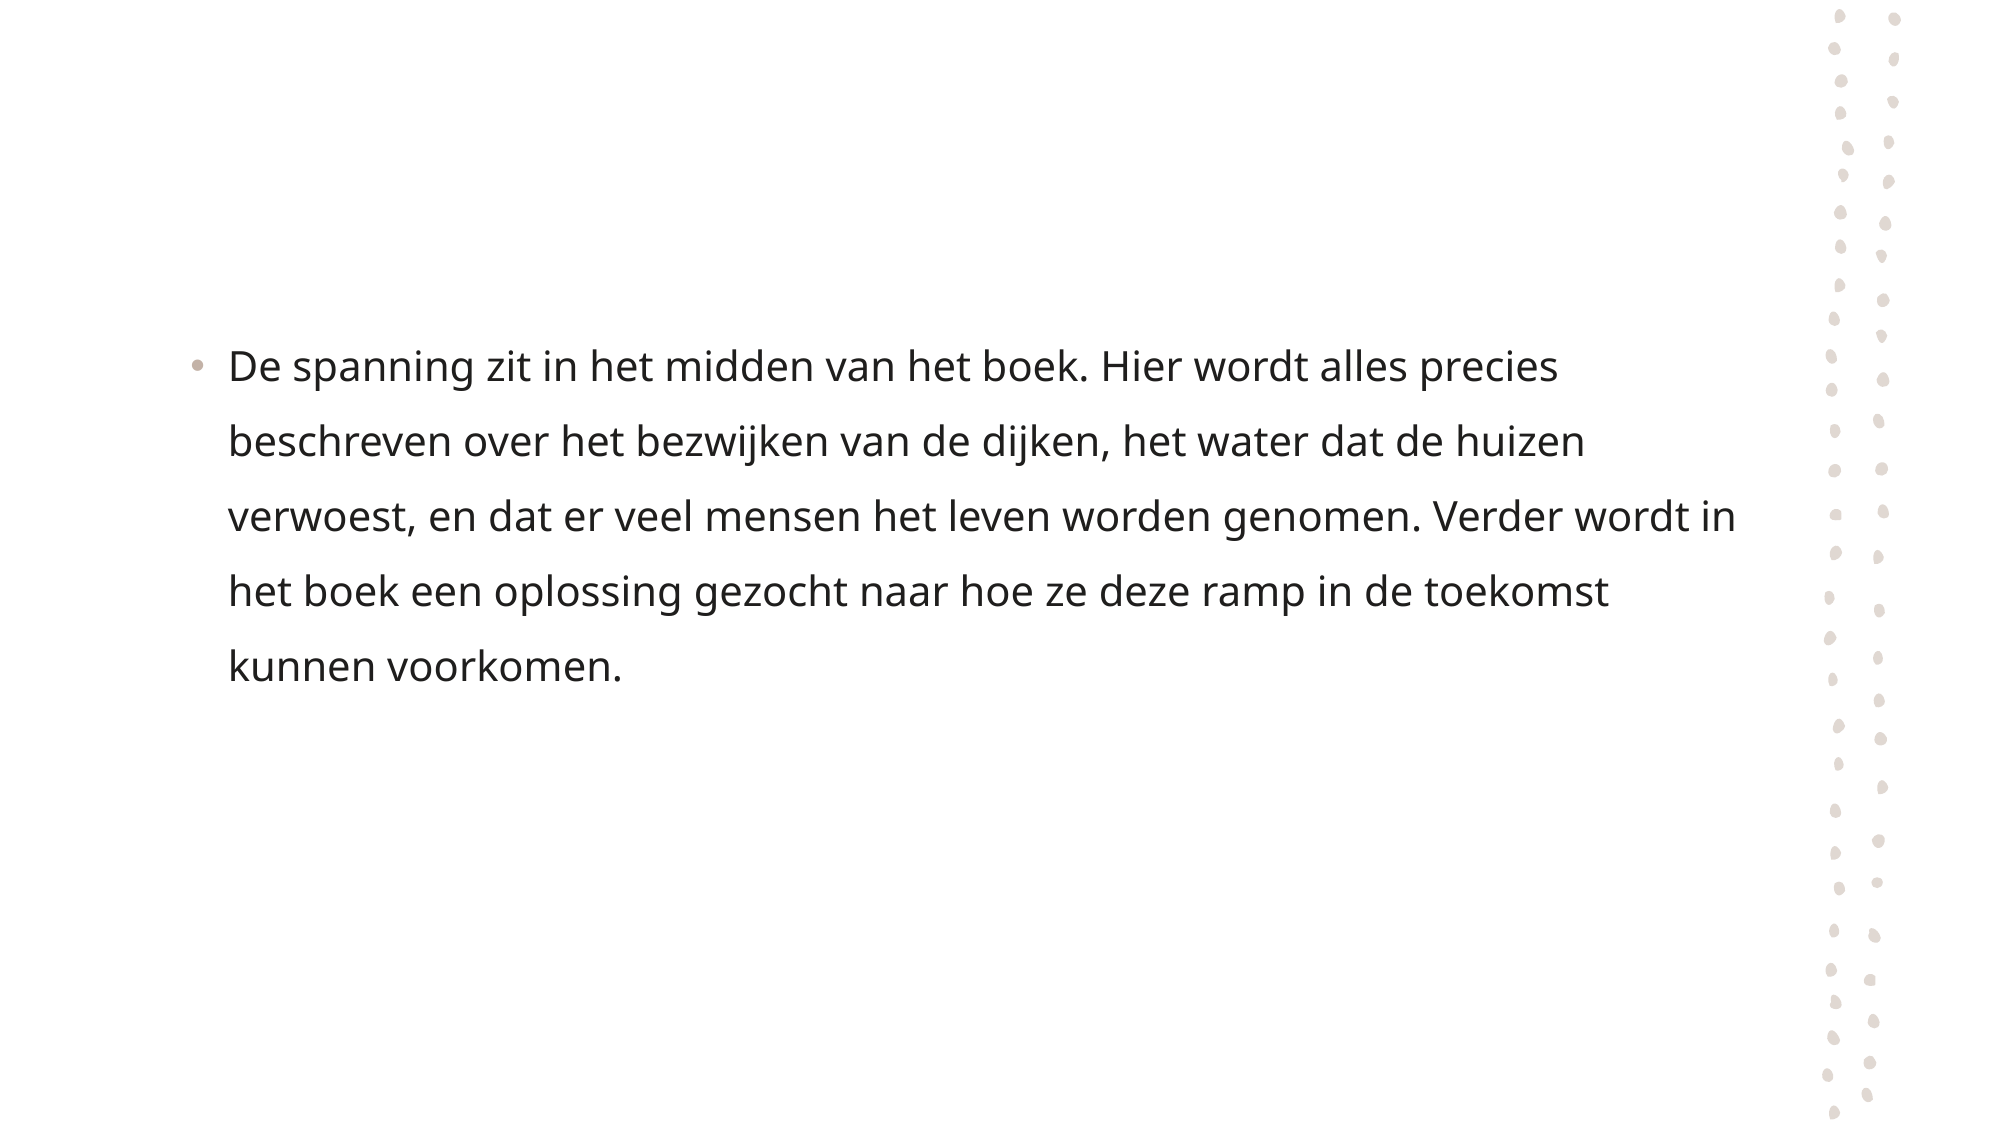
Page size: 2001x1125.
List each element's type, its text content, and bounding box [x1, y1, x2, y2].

list De spanning zit in het midden van het boek. Hier wordt alles precies beschreven over het bezwijken van de dijken, het water dat de huizen verwoest, en dat er veel mensen het leven worden genomen. Verder wordt in het boek een oplossing gezocht naar hoe ze deze ramp in de toekomst kunnen voorkomen. [175, 307, 1756, 1022]
